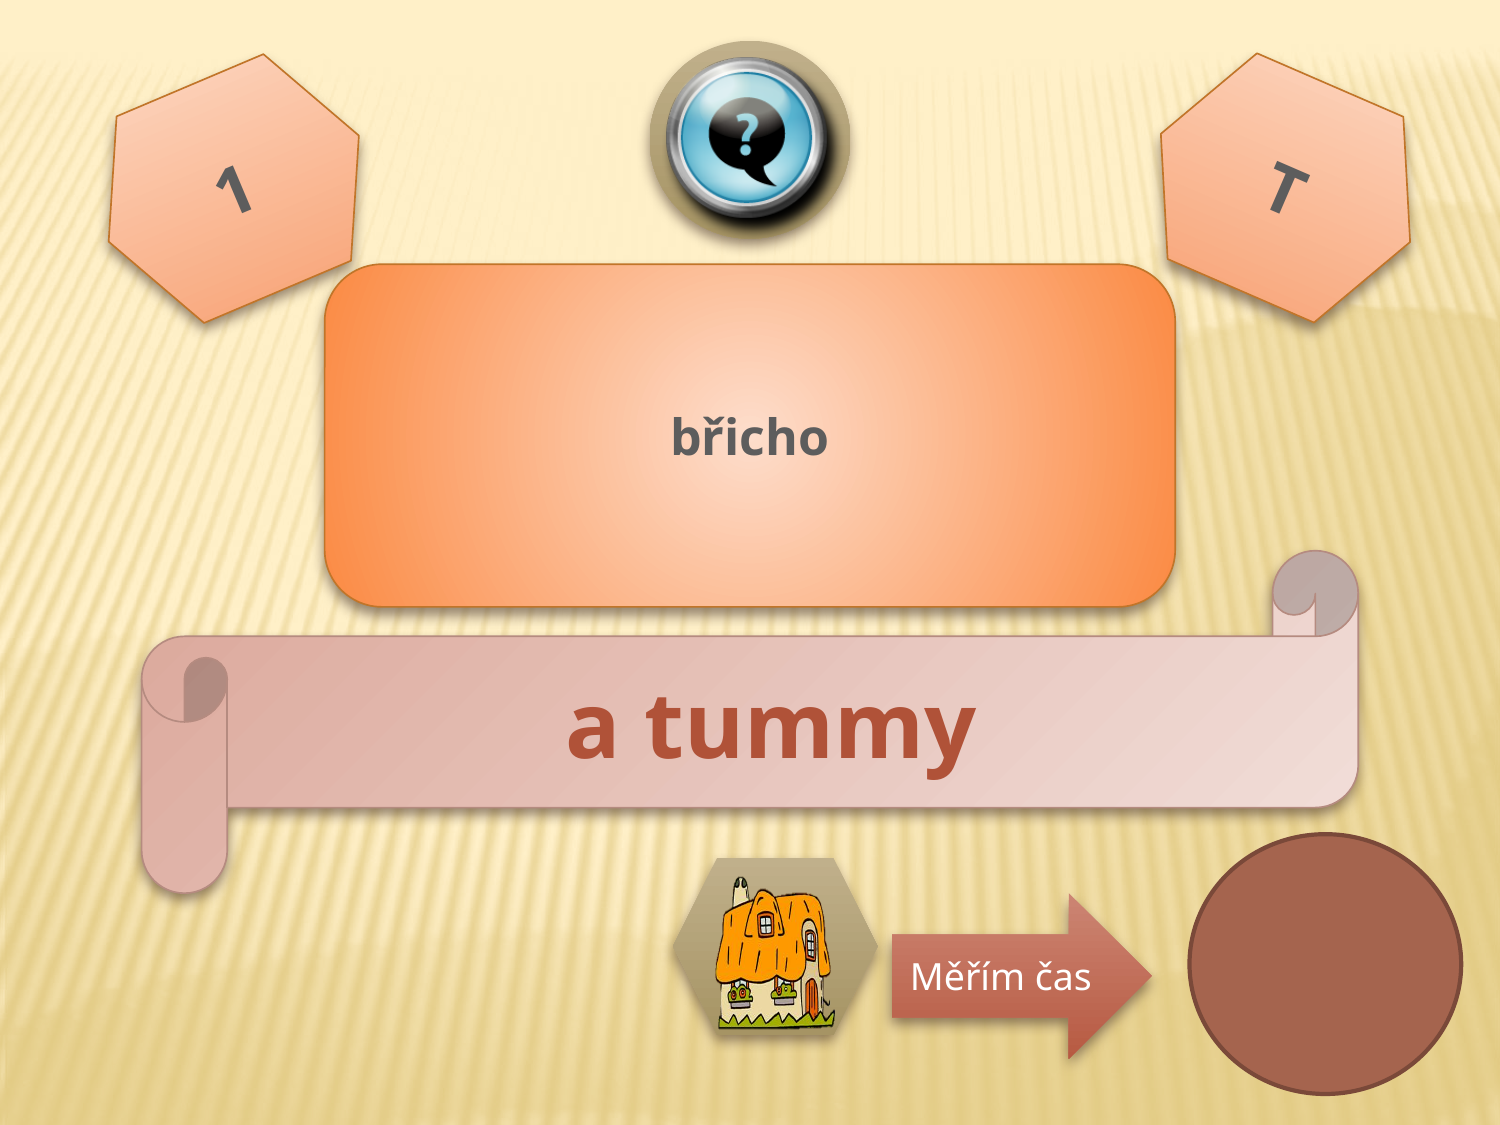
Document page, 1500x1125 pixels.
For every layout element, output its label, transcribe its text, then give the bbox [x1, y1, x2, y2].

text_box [649, 40, 851, 242]
text_box Měřím čas [891, 893, 1152, 1059]
text_box T [1160, 52, 1411, 324]
text_box a tummy [140, 549, 1360, 895]
text_box 1 [107, 53, 360, 324]
text_box [1187, 832, 1464, 1097]
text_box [672, 857, 878, 1040]
text_box břicho [323, 263, 1177, 608]
